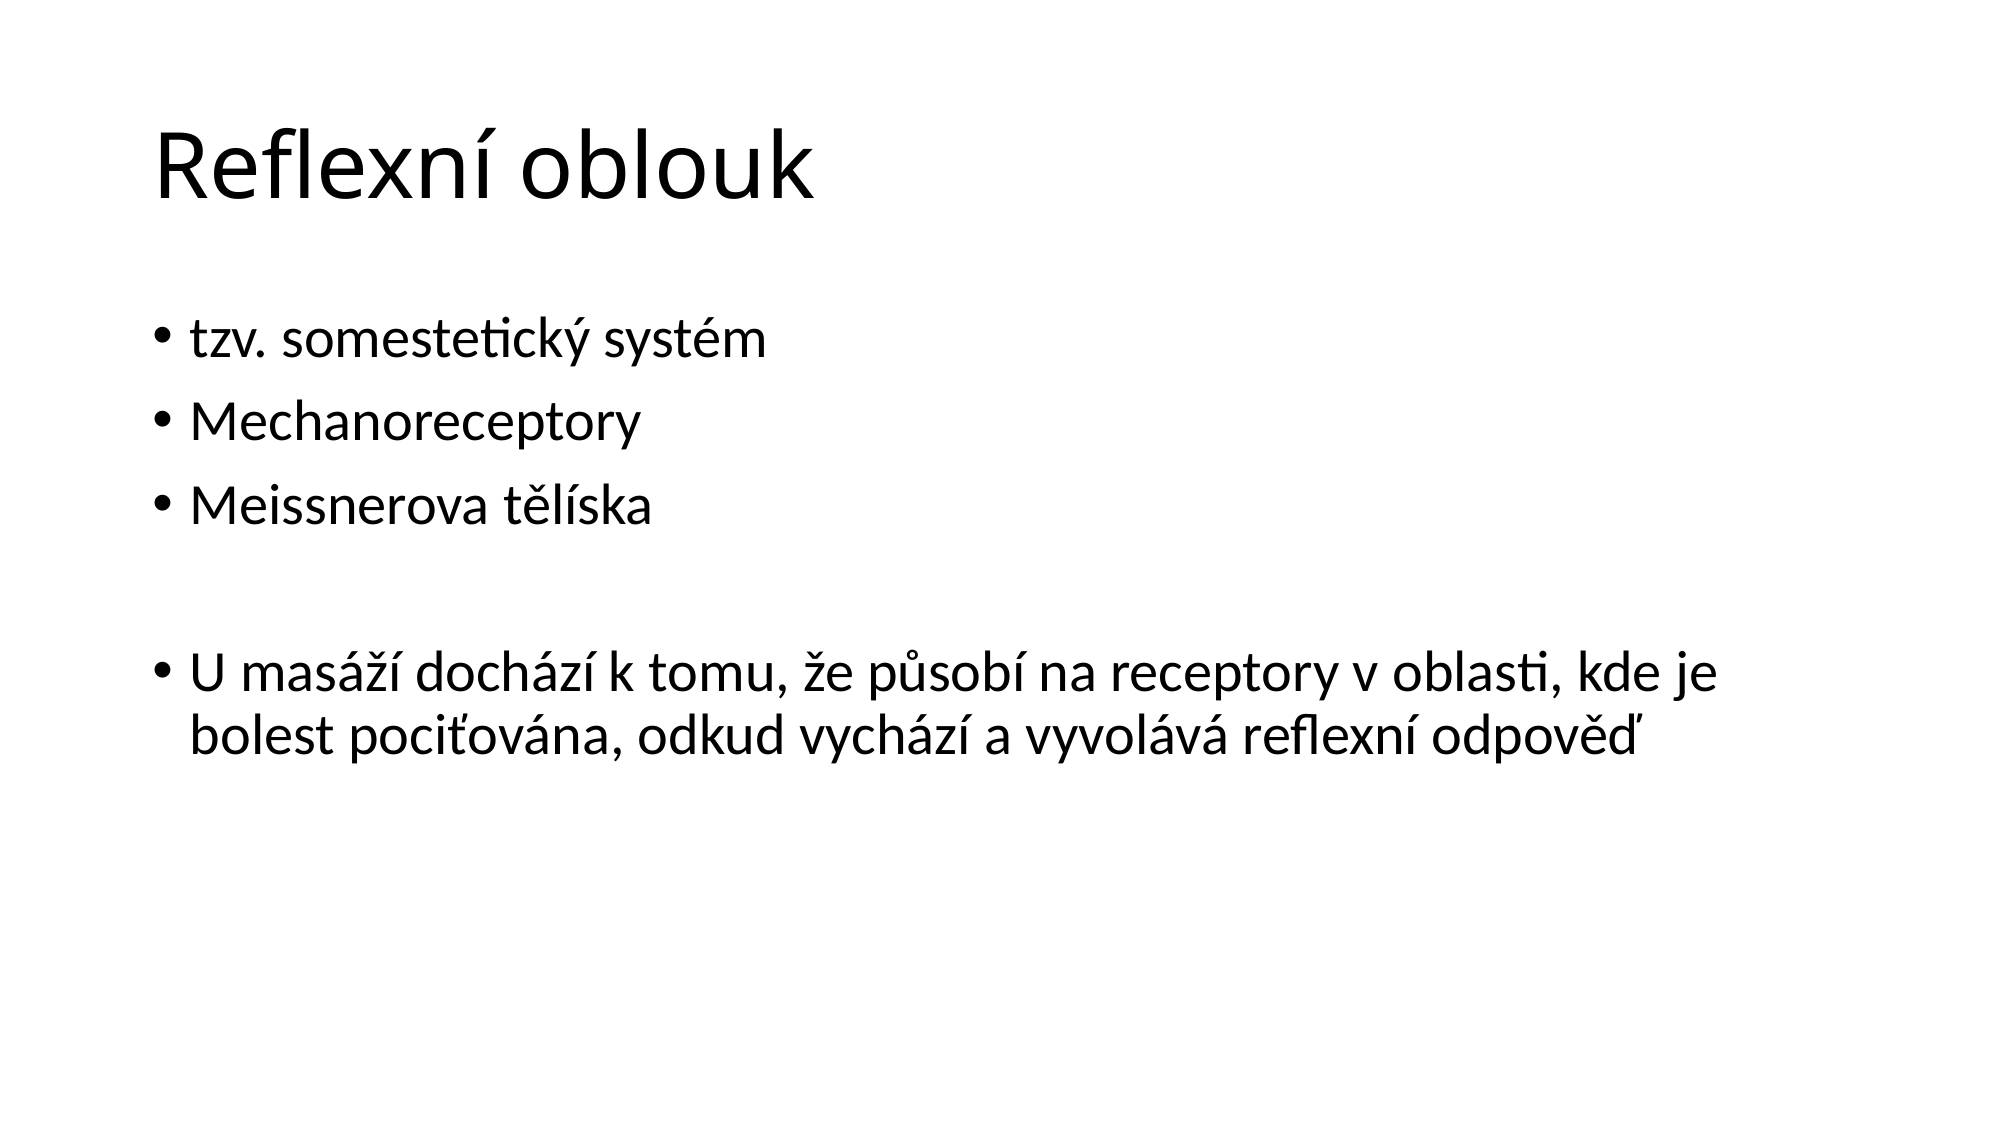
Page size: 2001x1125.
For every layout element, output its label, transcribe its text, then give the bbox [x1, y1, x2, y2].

title Reflexní oblouk [137, 59, 1863, 278]
list tzv. somestetický systém Mechanoreceptory Meissnerova tělíska U masáží dochází k tomu, že působí na receptory v oblasti, kde je bolest pociťována, odkud vychází a vyvolává reflexní odpověď [137, 299, 1863, 1014]
